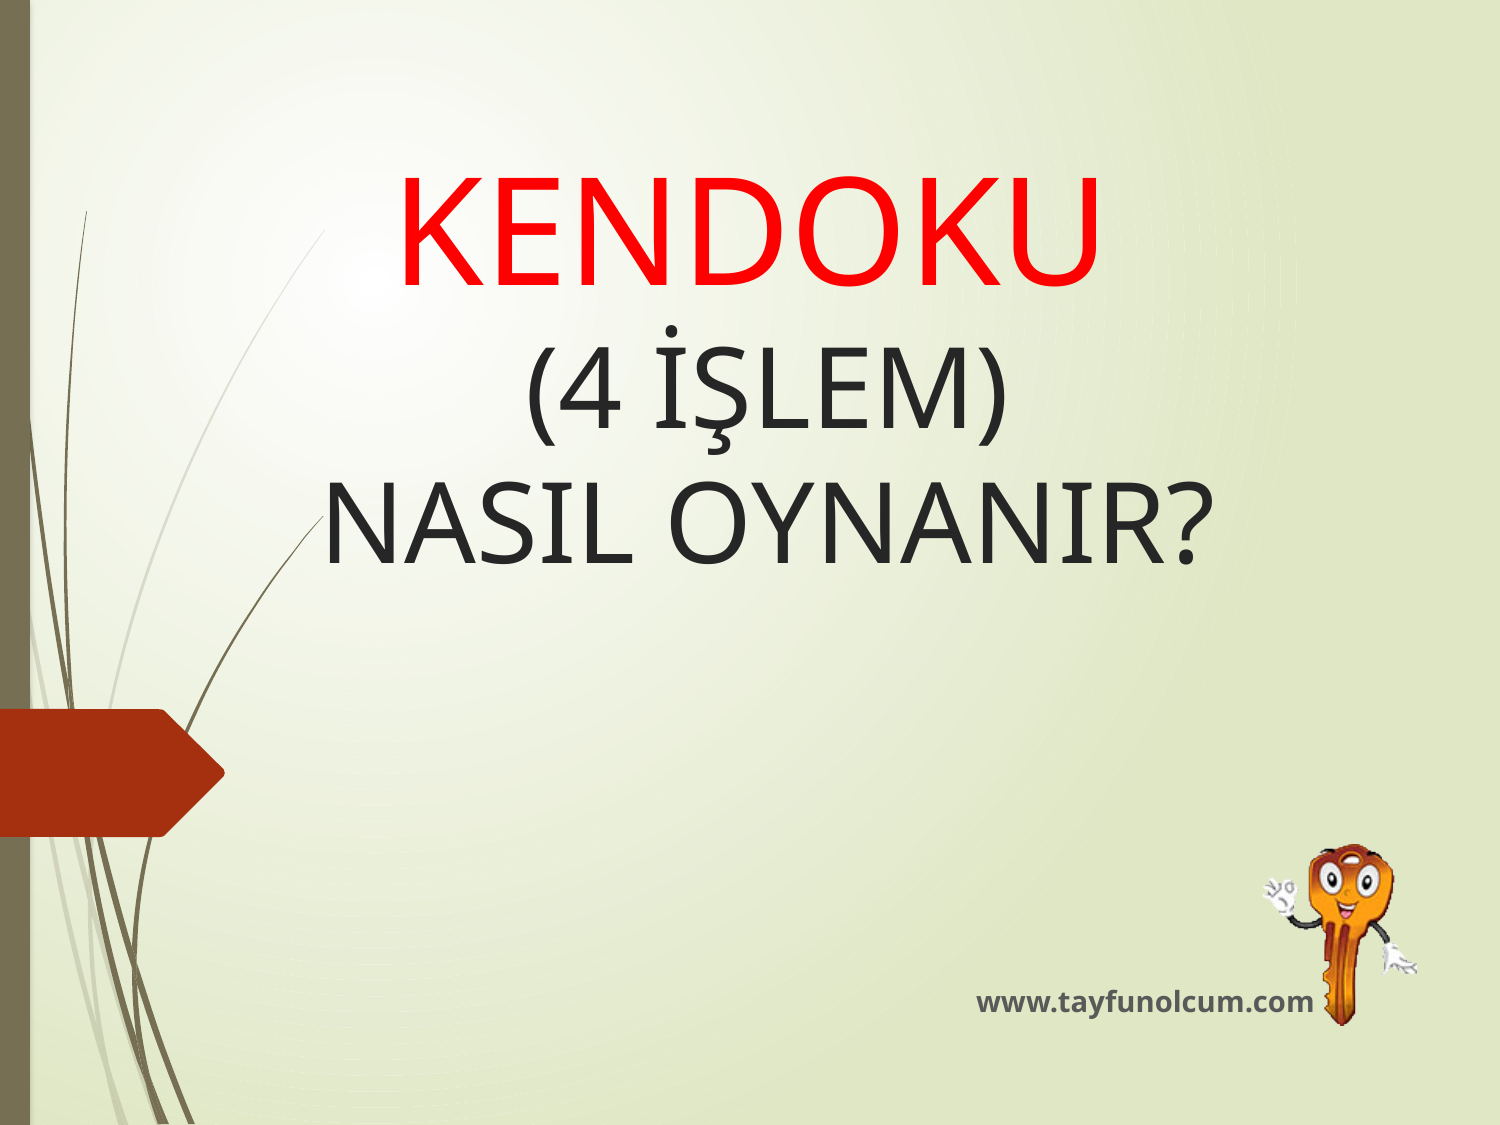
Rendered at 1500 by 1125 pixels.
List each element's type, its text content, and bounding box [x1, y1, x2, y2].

subtitle www.tayfunolcum.com [820, 975, 1471, 1076]
title KENDOKU (4 İŞLEM) NASIL OYNANIR? [64, 101, 1471, 594]
picture [1260, 844, 1418, 1027]
